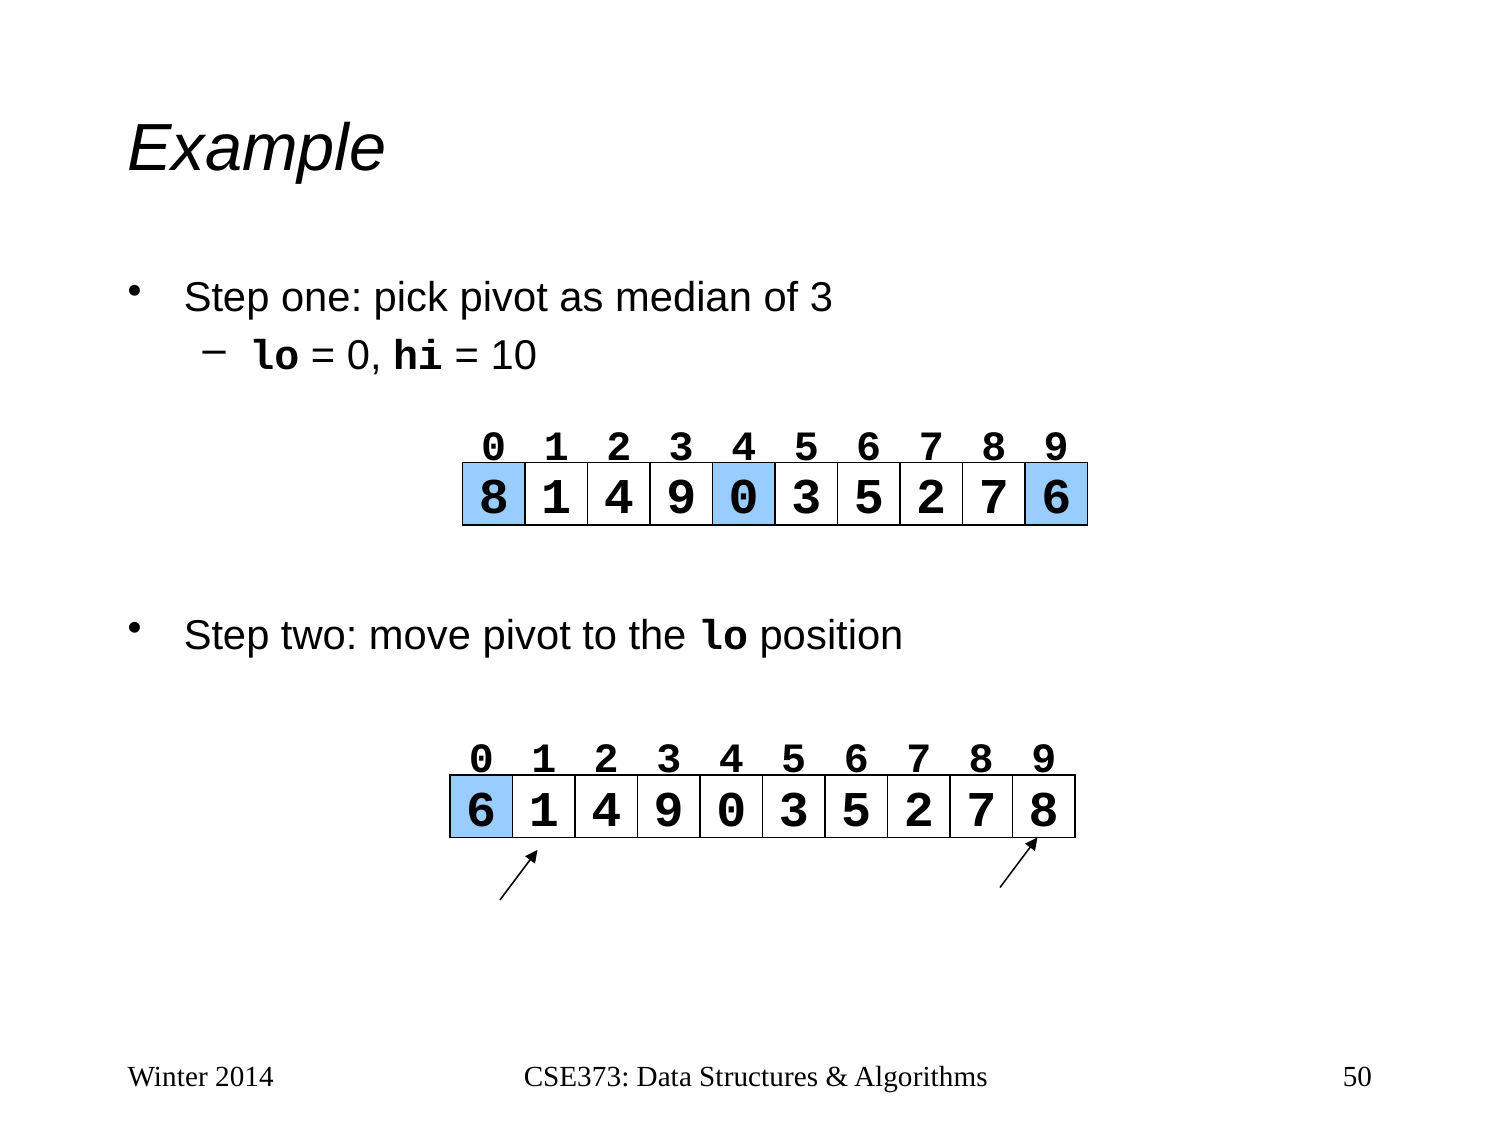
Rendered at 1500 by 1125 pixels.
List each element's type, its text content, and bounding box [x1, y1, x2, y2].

text_box 4 [587, 475, 649, 525]
text_box 7 [949, 788, 1012, 838]
text_box 0 [462, 412, 524, 475]
text_box 9 [1024, 412, 1088, 475]
text_box [499, 849, 538, 901]
text_box 9 [637, 788, 699, 838]
text_box 5 [774, 412, 837, 475]
text_box 5 [762, 738, 824, 788]
text_box 1 [524, 412, 587, 475]
text_box 3 [637, 738, 699, 788]
text_box 2 [574, 738, 637, 788]
text_box 3 [774, 475, 837, 525]
text_box 4 [574, 788, 637, 838]
text_box 9 [649, 475, 712, 525]
slide_number Winter 2014 [112, 1049, 426, 1125]
text_box 1 [512, 788, 574, 838]
text_box 8 [949, 738, 1012, 788]
slide_number 50 [1074, 1049, 1388, 1125]
text_box 7 [887, 738, 949, 788]
text_box 2 [587, 412, 649, 475]
text_box [999, 837, 1038, 888]
text_box 7 [899, 412, 962, 475]
text_box 1 [524, 475, 587, 525]
title Example [112, 49, 1388, 238]
text_box 5 [837, 475, 899, 525]
list Step one: pick pivot as median of 3 lo = 0, hi = 10 [112, 262, 1388, 401]
text_box 0 [699, 788, 762, 838]
text_box 1 [512, 738, 574, 788]
text_box 3 [649, 412, 712, 475]
text_box 3 [762, 788, 824, 838]
text_box 2 [899, 475, 962, 525]
footer CSE373: Data Structures & Algorithms [474, 1049, 1038, 1125]
text_box 6 [449, 788, 512, 838]
text_box 0 [712, 475, 774, 525]
text_box 8 [1012, 788, 1075, 838]
text_box 9 [1012, 738, 1075, 788]
text_box 6 [837, 412, 899, 475]
text_box 4 [712, 412, 774, 475]
text_box 0 [449, 738, 512, 788]
text_box 2 [887, 788, 949, 838]
text_box 8 [962, 412, 1024, 475]
text_box Step two: move pivot to the lo position [112, 599, 1388, 738]
text_box 7 [962, 475, 1024, 525]
text_box 6 [1024, 475, 1088, 525]
text_box 4 [699, 738, 762, 788]
text_box 6 [824, 738, 887, 788]
text_box 8 [462, 475, 524, 525]
text_box 5 [824, 788, 887, 838]
